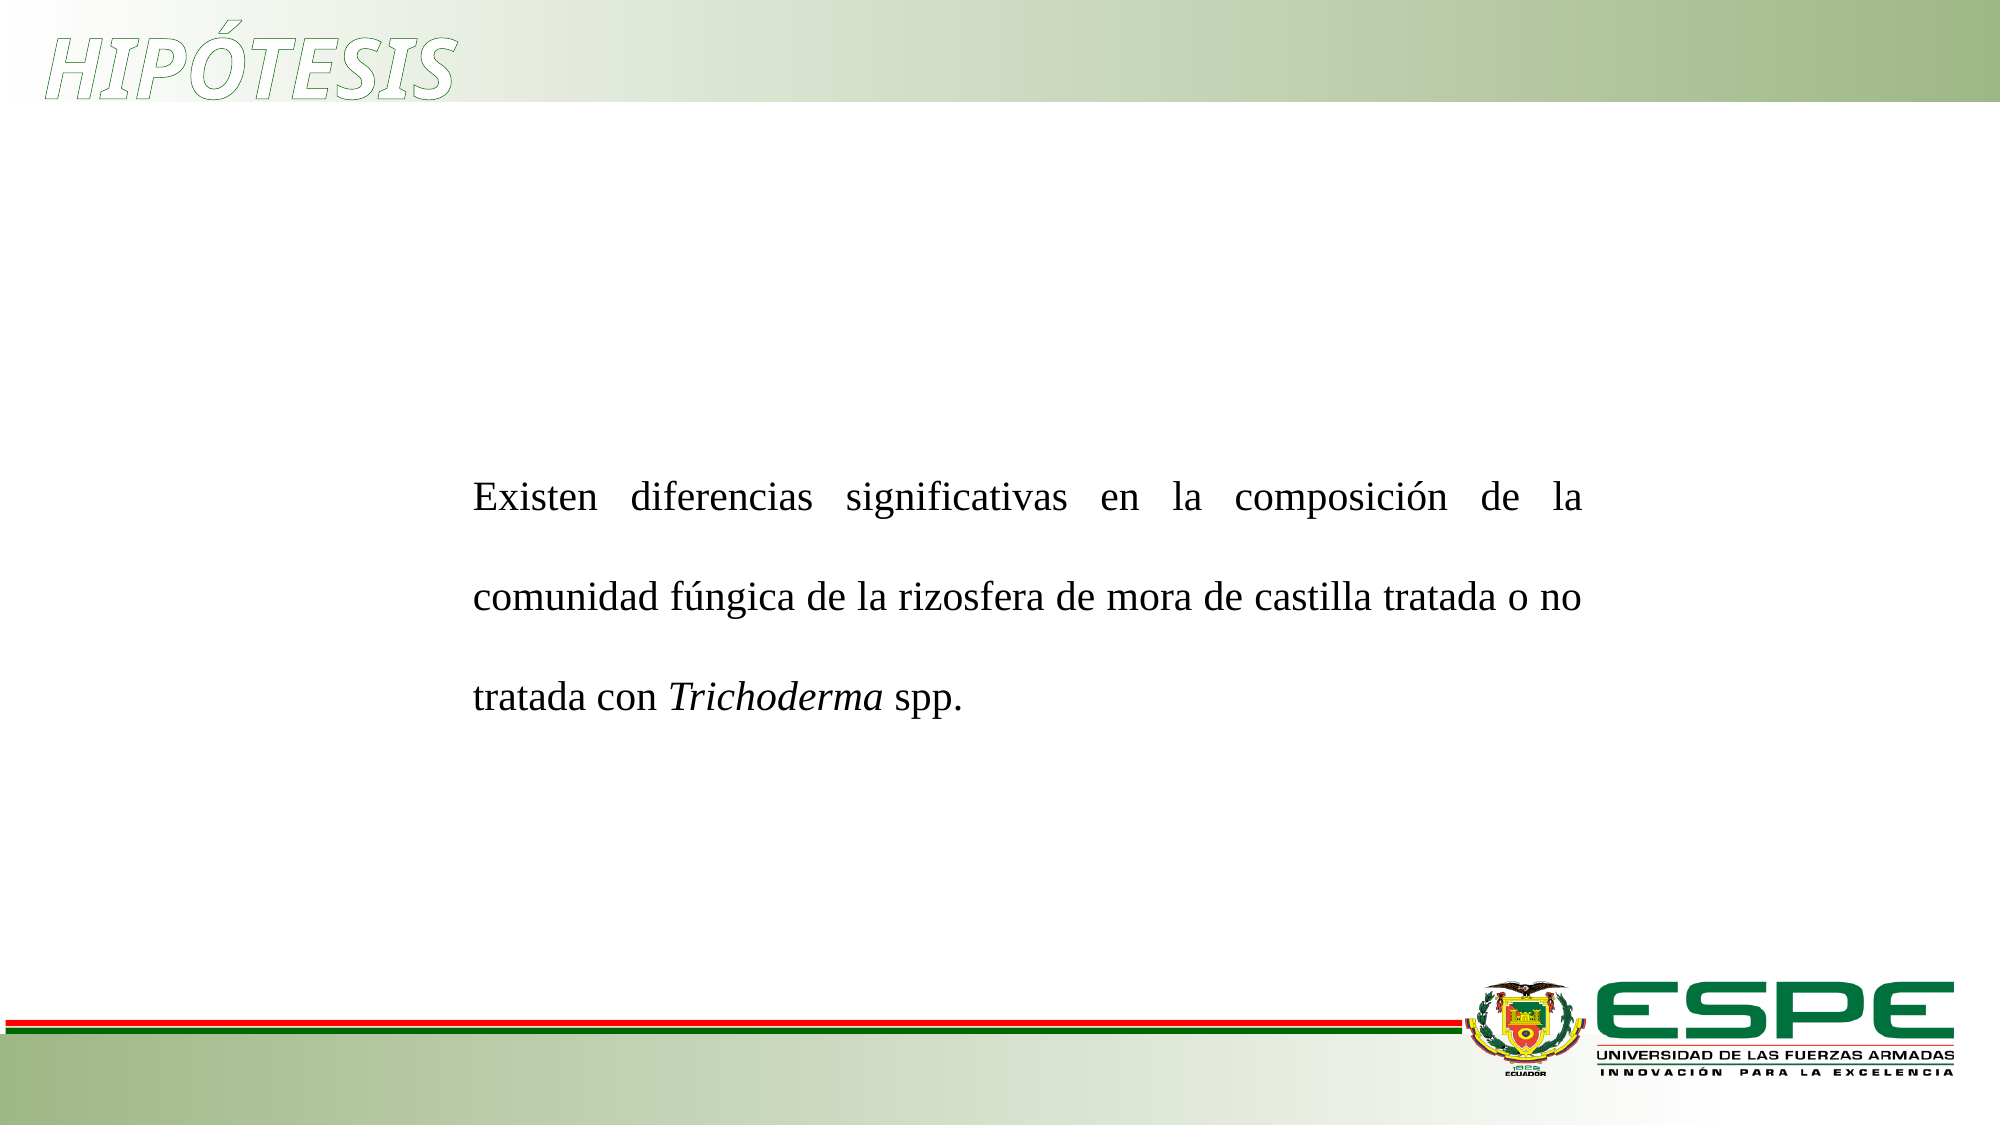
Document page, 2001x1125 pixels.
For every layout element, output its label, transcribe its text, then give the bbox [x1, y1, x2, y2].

text_box Existen diferencias significativas en la composición de la comunidad fúngica de la rizosfera de mora de castilla tratada o no tratada con Trichoderma spp. [458, 411, 1599, 726]
picture [1465, 981, 1954, 1076]
